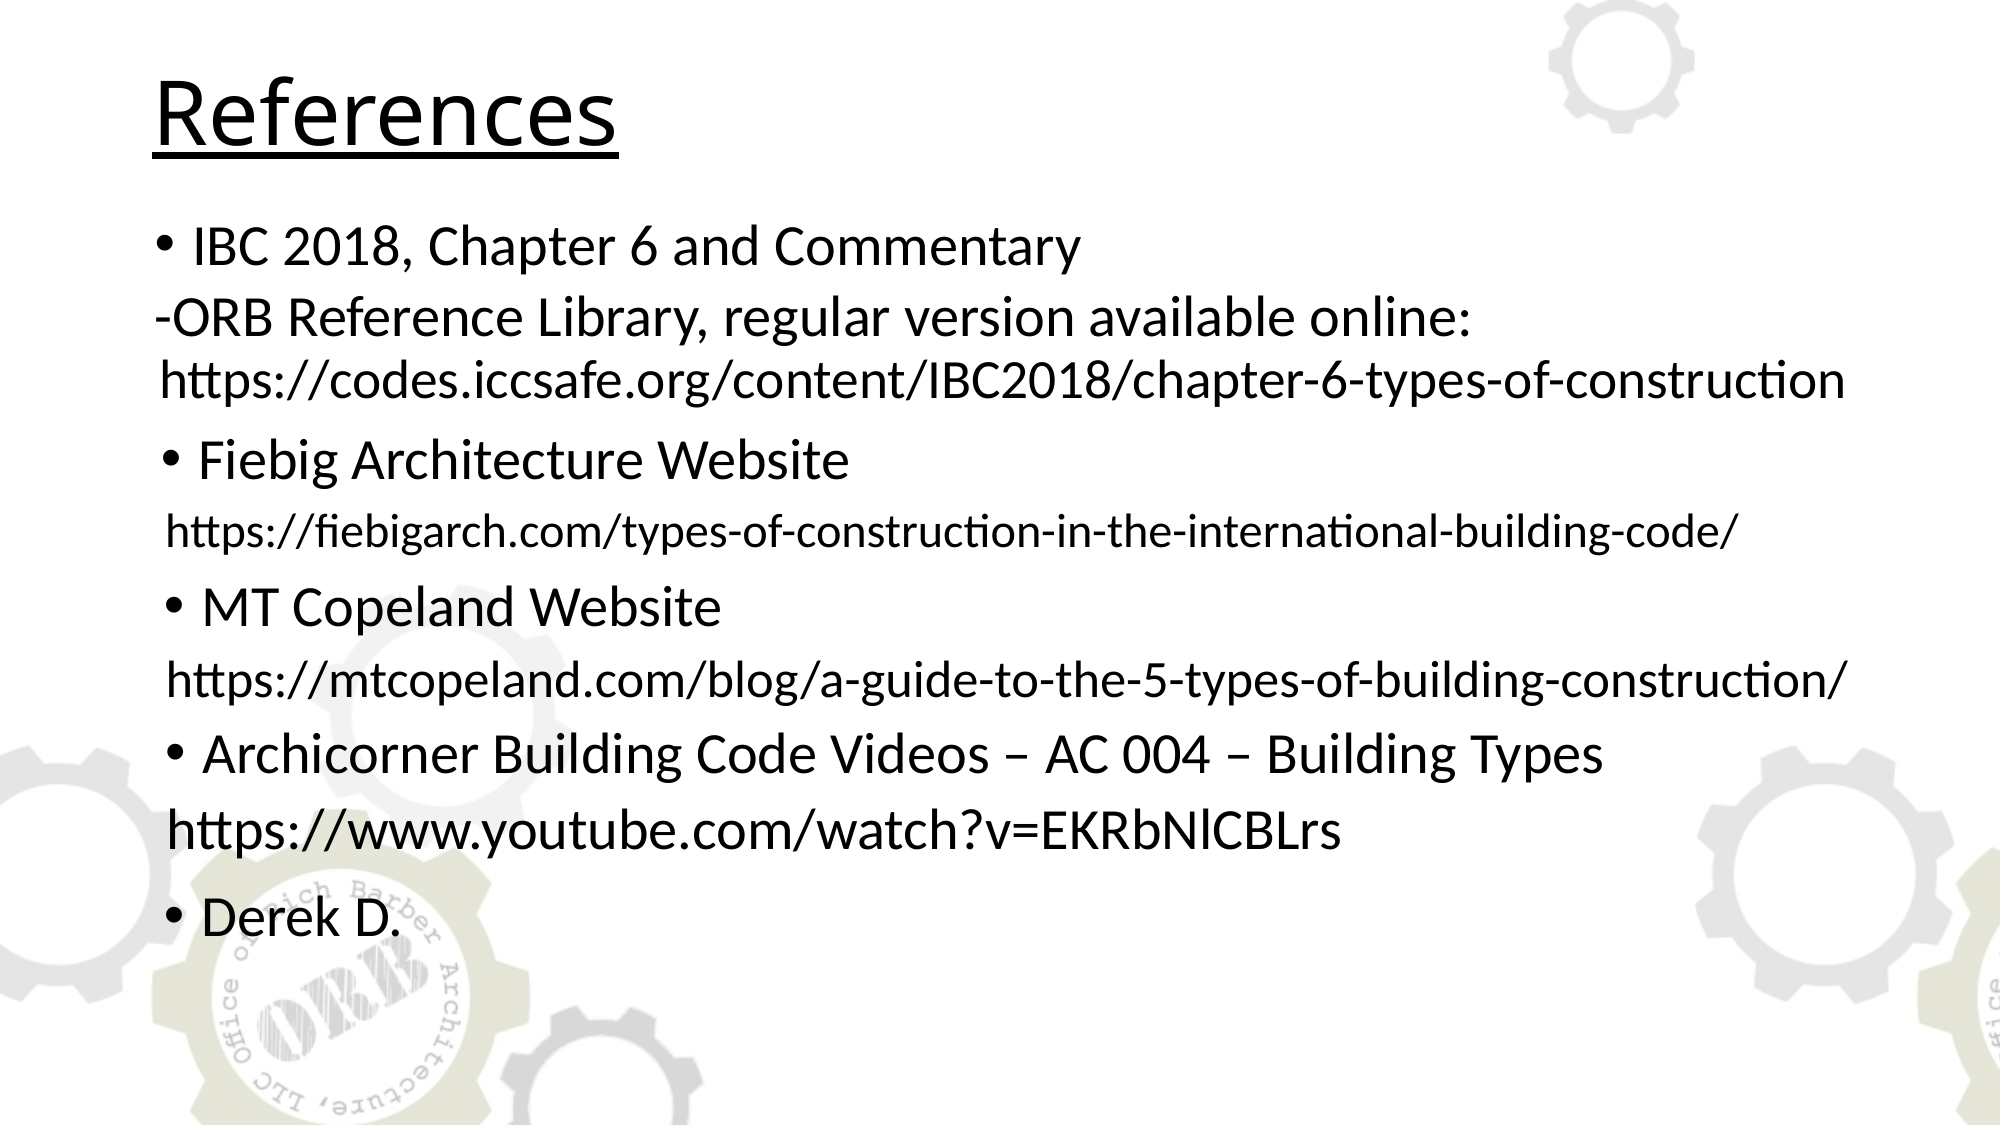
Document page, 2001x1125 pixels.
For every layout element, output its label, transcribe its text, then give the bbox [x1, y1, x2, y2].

text_box https://codes.iccsafe.org/content/IBC2018/chapter-6-types-of-construction [144, 343, 1865, 422]
list MT Copeland Website [148, 568, 1870, 647]
text_box -ORB Reference Library, regular version available online: [139, 278, 1861, 357]
title References [137, 59, 1820, 173]
text_box https://mtcopeland.com/blog/a-guide-to-the-5-types-of-building-construction/ [150, 645, 1871, 715]
text_box https://www.youtube.com/watch?v=EKRbNlCBLrs [151, 791, 1873, 870]
text_box Fiebig Architecture Website [145, 422, 1867, 500]
text_box Derek D. [148, 878, 1870, 957]
text_box Archicorner Building Code Videos – AC 004 – Building Types [150, 715, 1871, 794]
text_box https://fiebigarch.com/types-of-construction-in-the-international-building-code/ [150, 498, 1871, 577]
text_box IBC 2018, Chapter 6 and Commentary [139, 207, 1861, 278]
